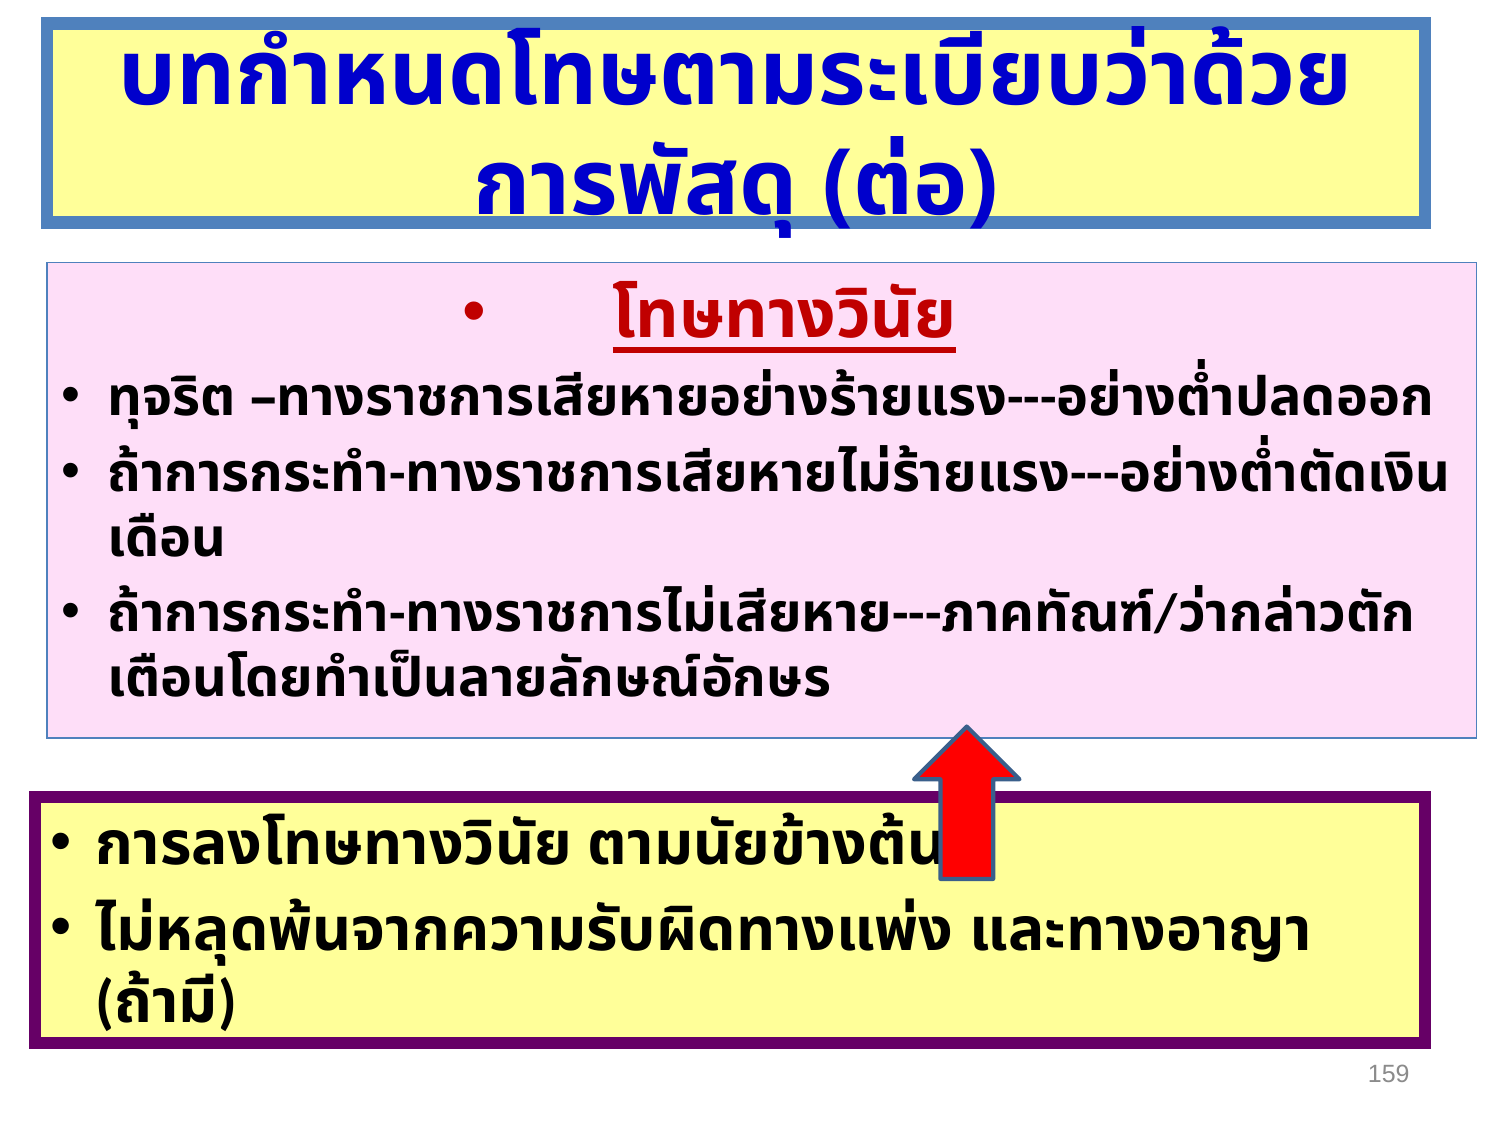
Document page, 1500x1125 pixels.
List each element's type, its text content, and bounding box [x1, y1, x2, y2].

list โทษทางวินัย ทุจริต –ทางราชการเสียหายอย่างร้ายแรง---อย่างต่ำปลดออก ถ้าการกระทำ-ทางราชการเสียหายไม่ร้ายแรง---อย่างต่ำตัดเงินเดือน ถ้าการกระทำ-ทางราชการไม่เสียหาย---ภาคทัณฑ์/ว่ากล่าวตักเตือนโดยทำเป็นลายลักษณ์อักษร [46, 262, 1477, 739]
slide_number 159 [1074, 1042, 1425, 1103]
title บทกำหนดโทษตามระเบียบว่าด้วยการพัสดุ (ต่อ) [46, 23, 1426, 223]
text_box [912, 724, 1022, 882]
list การลงโทษทางวินัย ตามนัยข้างต้น ไม่หลุดพ้นจากความรับผิดทางแพ่ง และทางอาญา (ถ้ามี) [34, 796, 1426, 1044]
